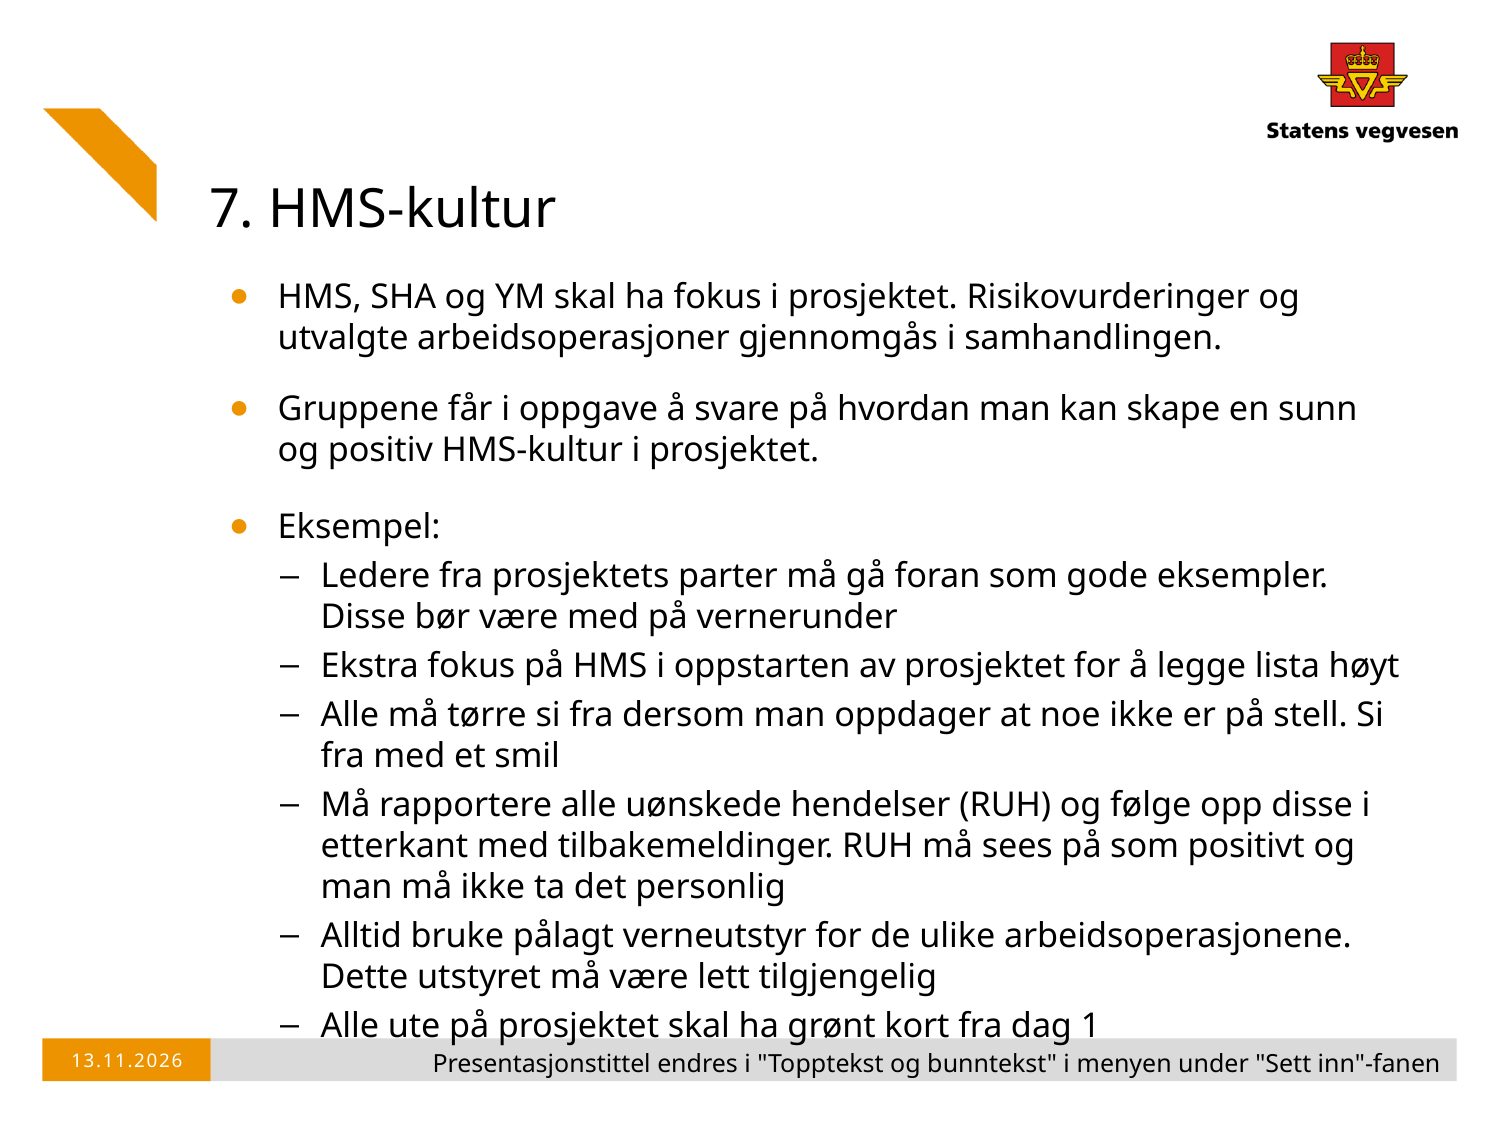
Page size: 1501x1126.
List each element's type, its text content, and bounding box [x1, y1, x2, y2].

picture [1252, 0, 1501, 145]
picture [0, 0, 167, 230]
text_box HMS, SHA og YM skal ha fokus i prosjektet. Risikovurderinger og utvalgte arbeidsoperasjoner gjennomgås i samhandlingen. Gruppene får i oppgave å svare på hvordan man kan skape en sunn og positiv HMS-kultur i prosjektet. Eksempel: Ledere fra prosjektets parter må gå foran som gode eksempler. Disse bør være med på vernerunder Ekstra fokus på HMS i oppstarten av prosjektet for å legge lista høyt Alle må tørre si fra dersom man oppdager at noe ikke er på stell. Si fra med et smil Må rapportere alle uønskede hendelser (RUH) og følge opp disse i etterkant med tilbakemeldinger. RUH må sees på som positivt og man må ikke ta det personlig Alltid bruke pålagt verneutstyr for de ulike arbeidsoperasjonene. Dette utstyret må være lett tilgjengelig Alle ute på prosjektet skal ha grønt kort fra dag 1 [214, 267, 1415, 1093]
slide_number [42, 1047, 211, 1076]
title 7. HMS-kultur [209, 173, 1358, 251]
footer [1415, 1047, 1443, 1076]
